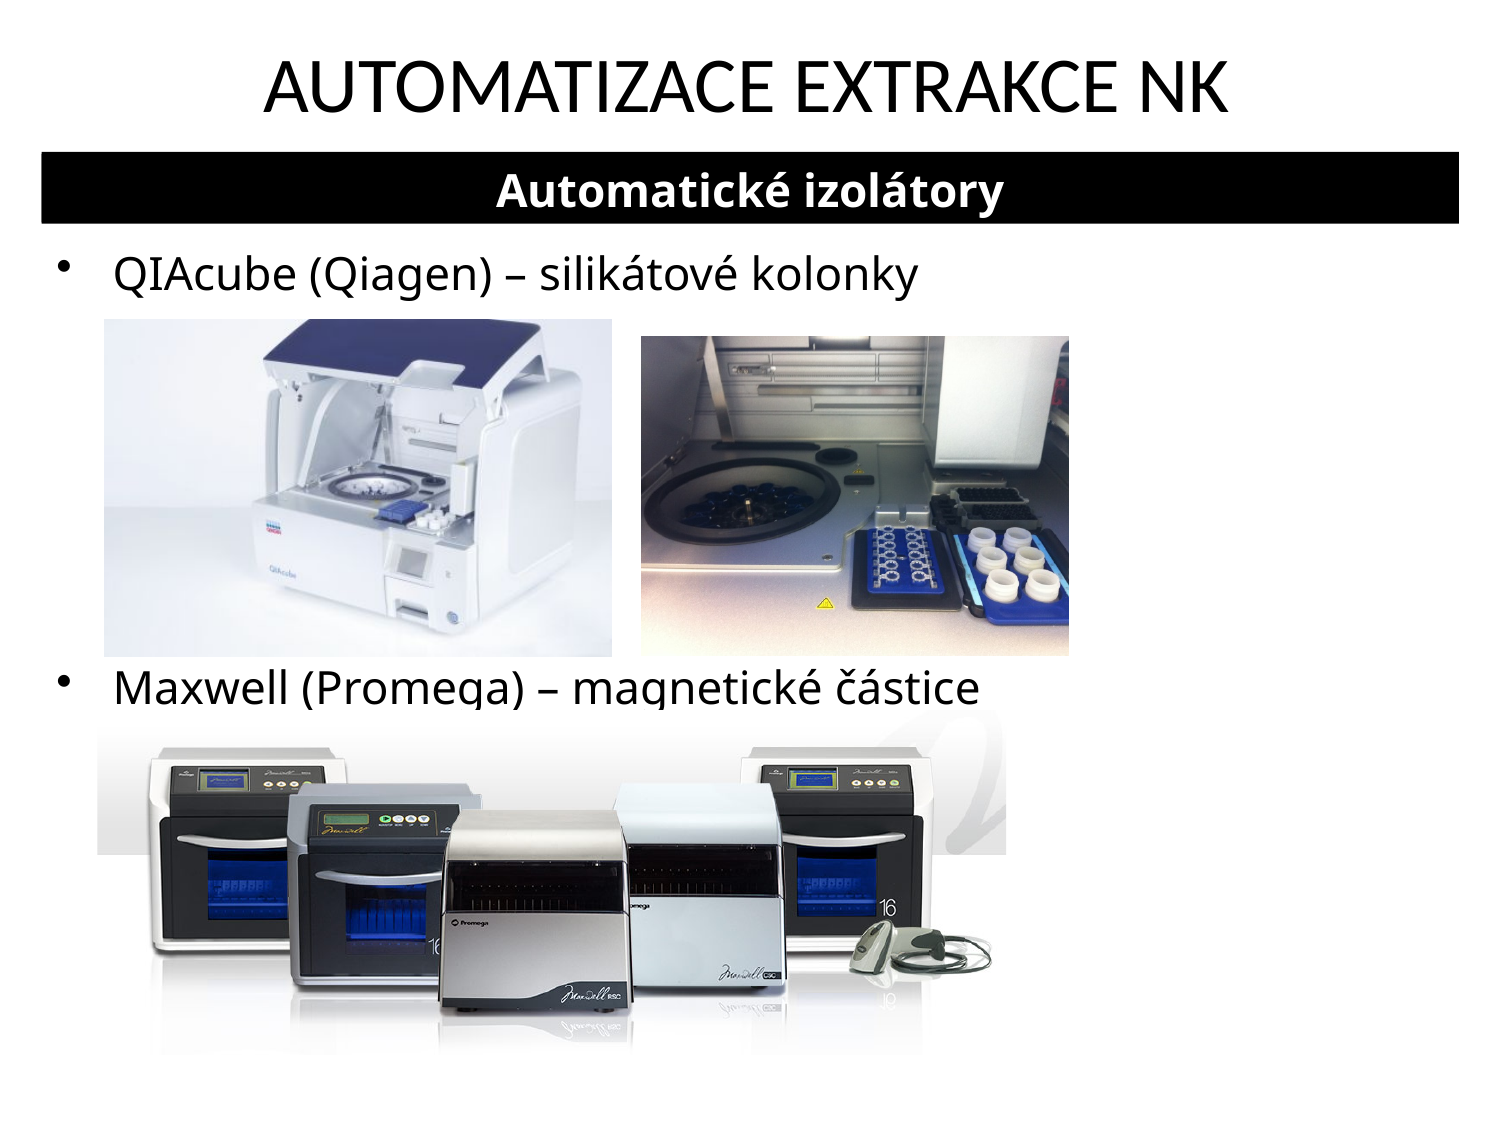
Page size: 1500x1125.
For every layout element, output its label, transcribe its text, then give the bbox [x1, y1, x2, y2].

picture [103, 318, 612, 657]
text_box AUTOMATIZACE EXTRAKCE NK [44, 25, 1450, 143]
picture [641, 336, 1069, 656]
text_box Automatické izolátory [41, 153, 1459, 224]
text_box Maxwell (Promega) – magnetické částice [41, 651, 1500, 732]
text_box QIAcube (Qiagen) – silikátové kolonky [41, 237, 1500, 318]
picture [96, 710, 1007, 1055]
